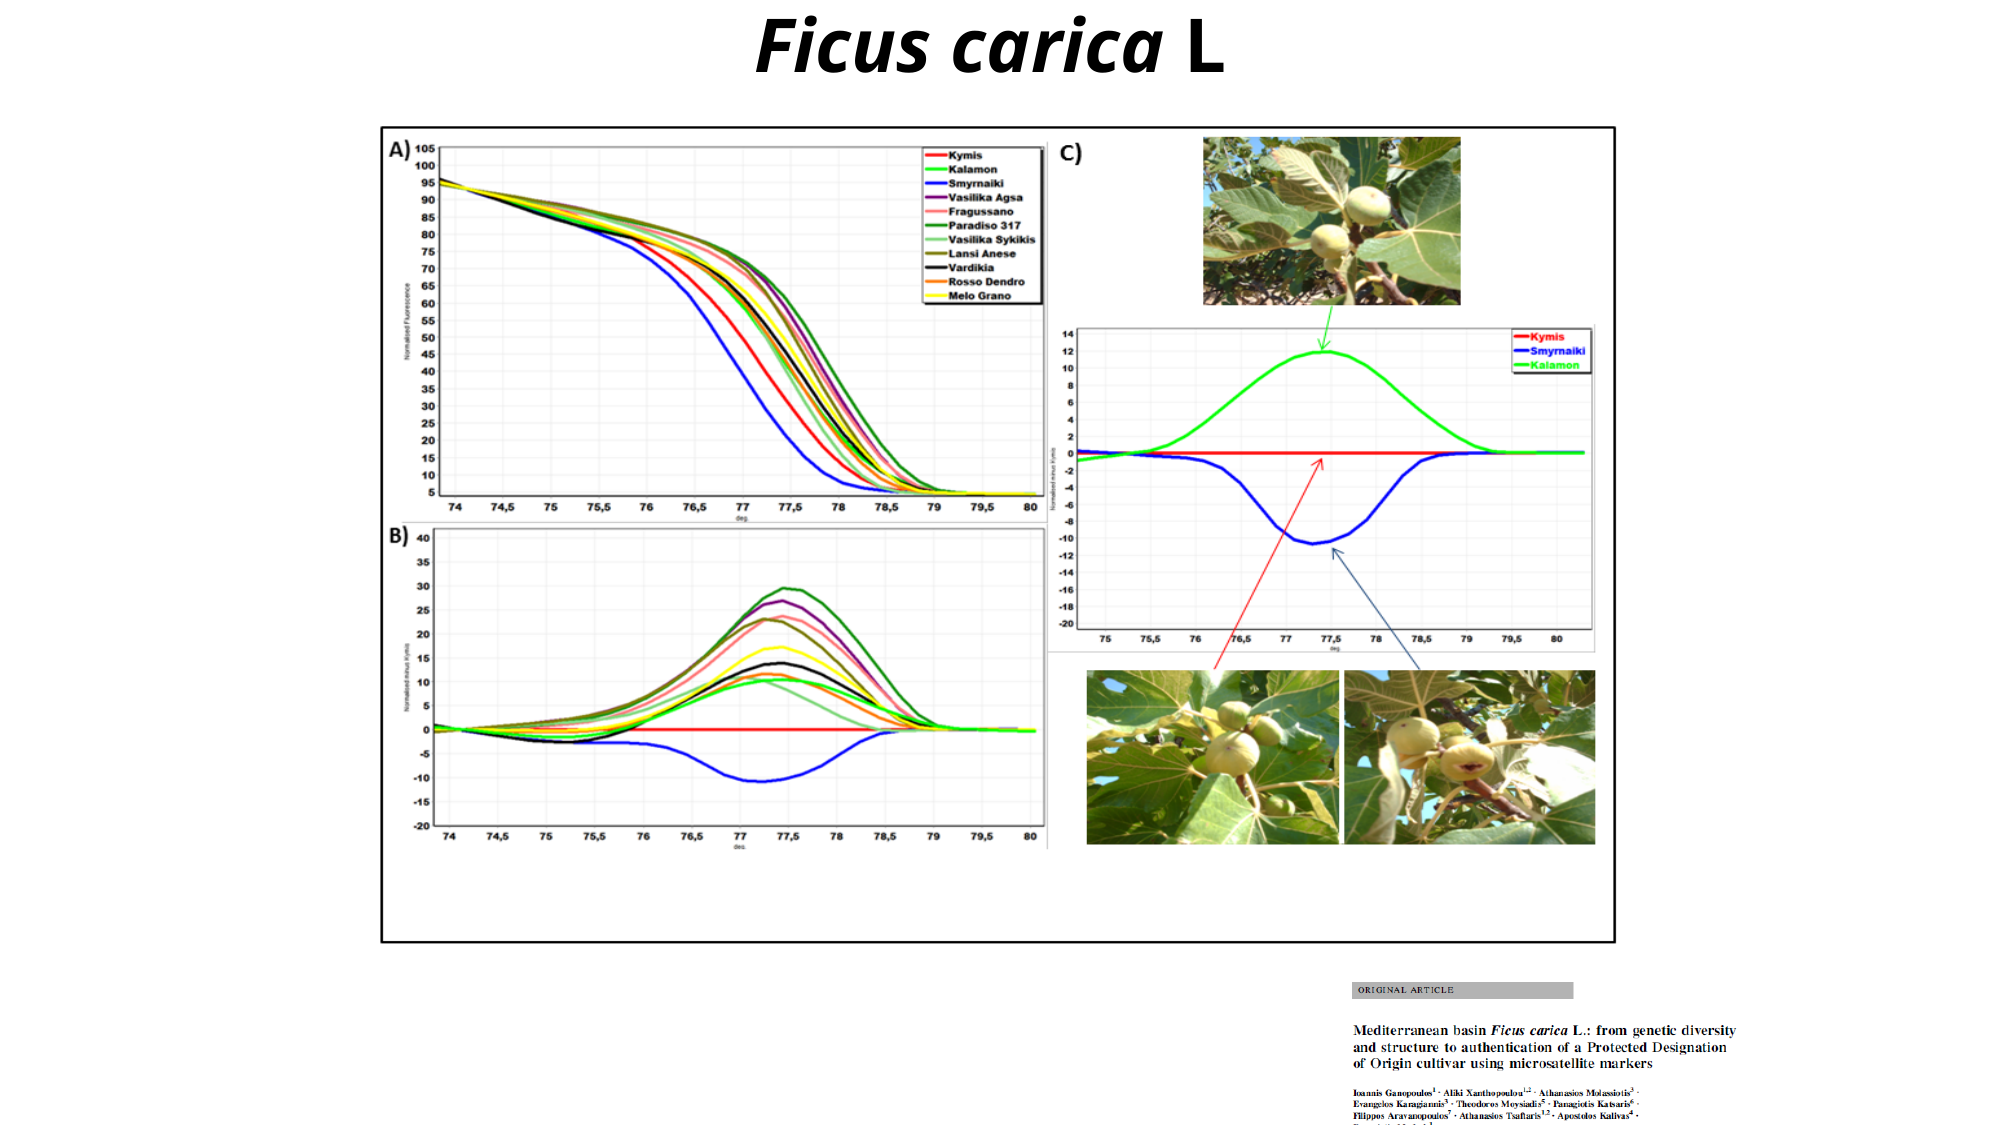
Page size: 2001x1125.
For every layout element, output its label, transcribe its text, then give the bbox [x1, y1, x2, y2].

picture [378, 124, 1620, 947]
picture [1351, 982, 1750, 1125]
title Ficus carica L [424, 0, 1576, 97]
